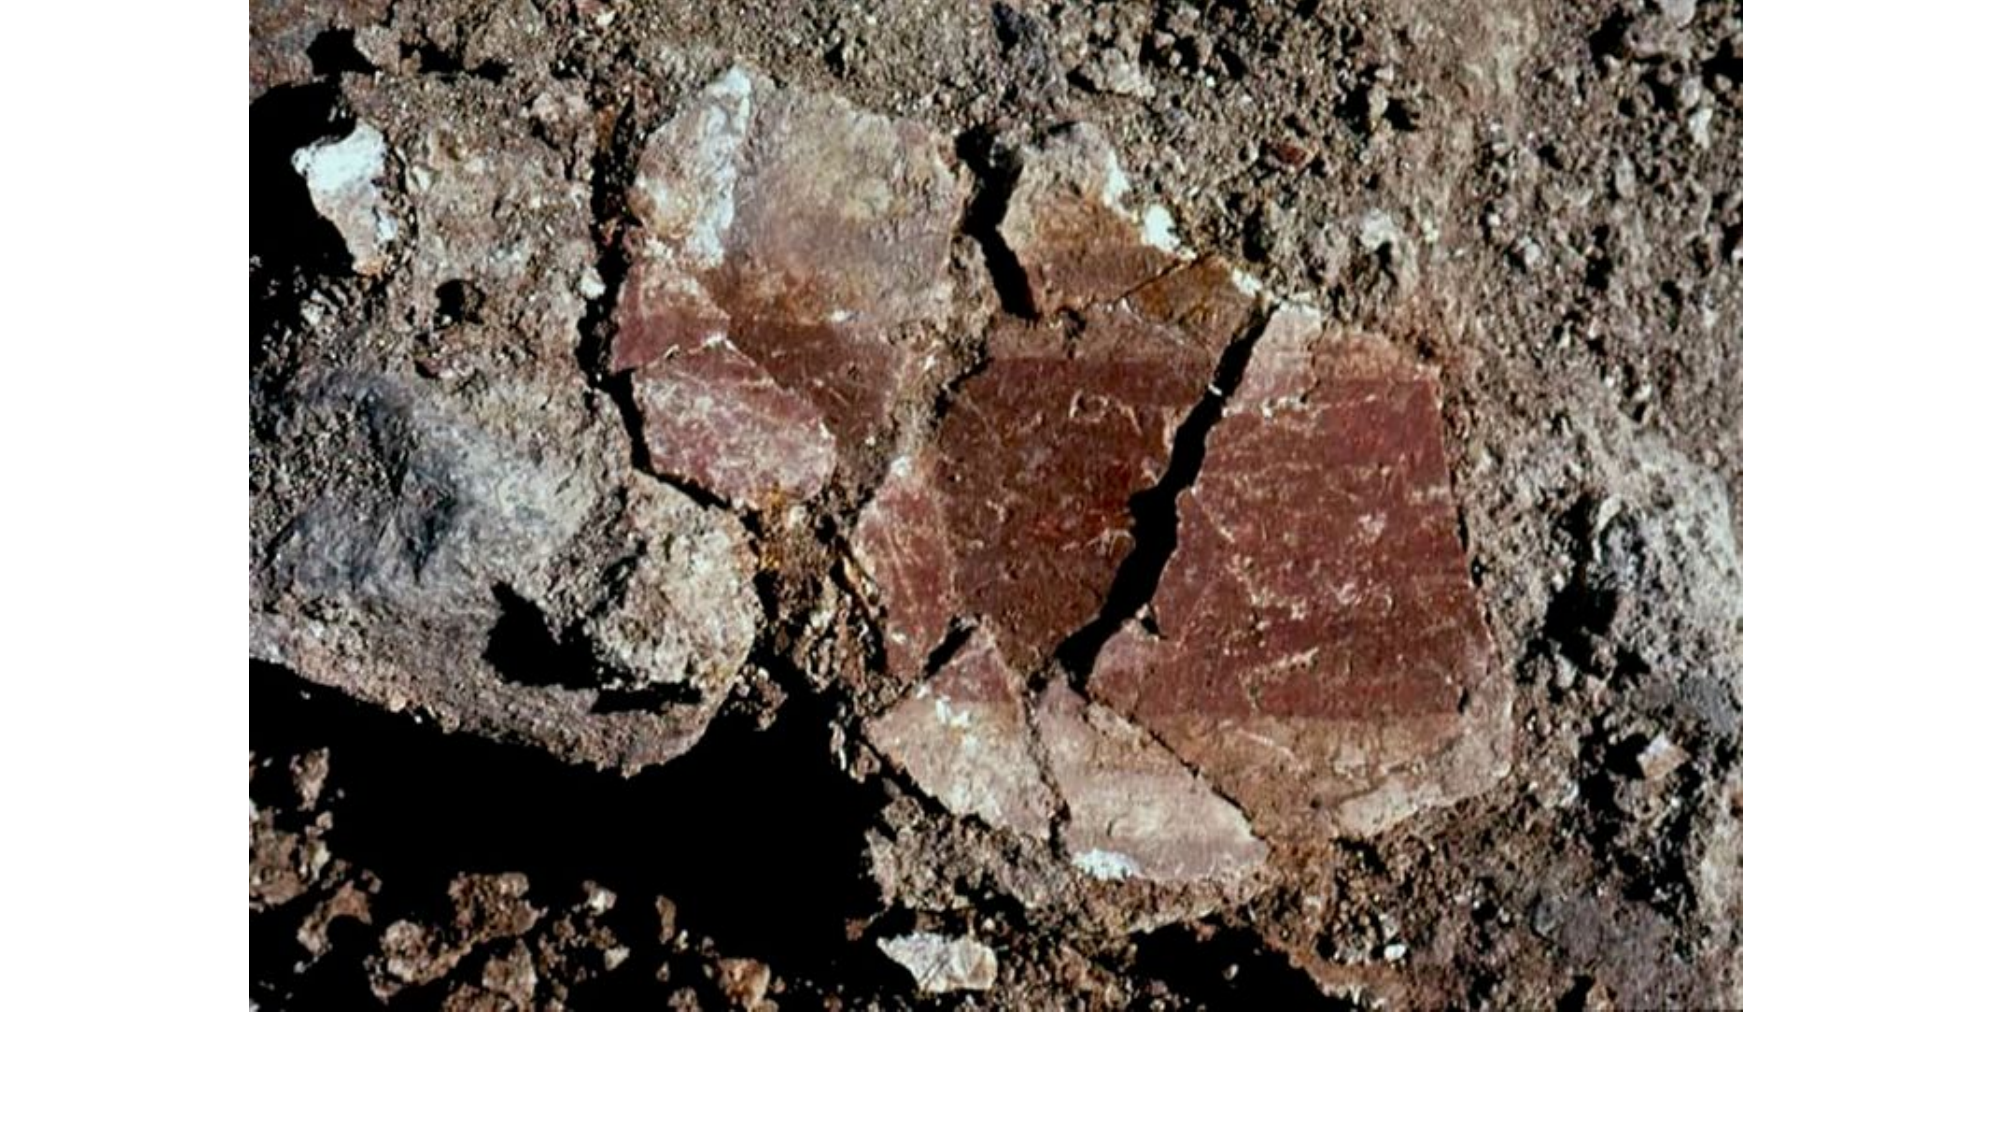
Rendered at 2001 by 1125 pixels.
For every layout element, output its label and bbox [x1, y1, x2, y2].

list [249, 0, 1743, 1012]
